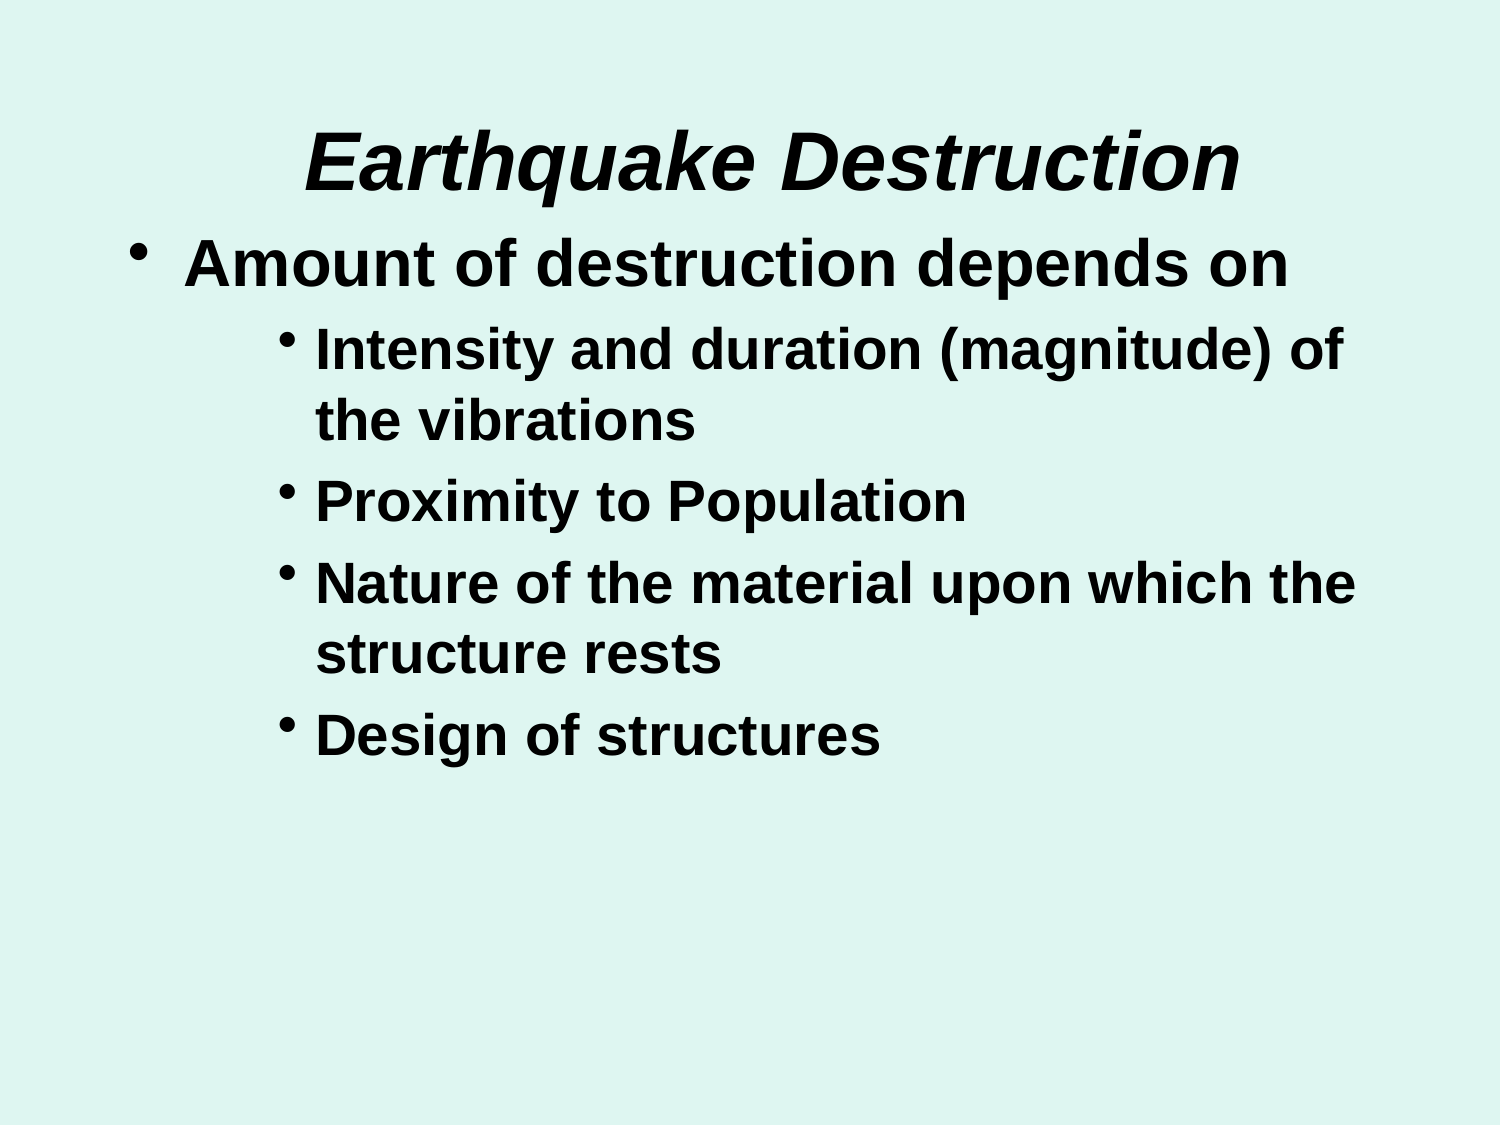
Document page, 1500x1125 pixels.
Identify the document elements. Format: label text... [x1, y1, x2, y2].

title Earthquake Destruction [87, 99, 1460, 216]
list Amount of destruction depends on Intensity and duration (magnitude) of the vibrations Proximity to Population Nature of the material upon which the structure rests Design of structures [112, 212, 1438, 1028]
